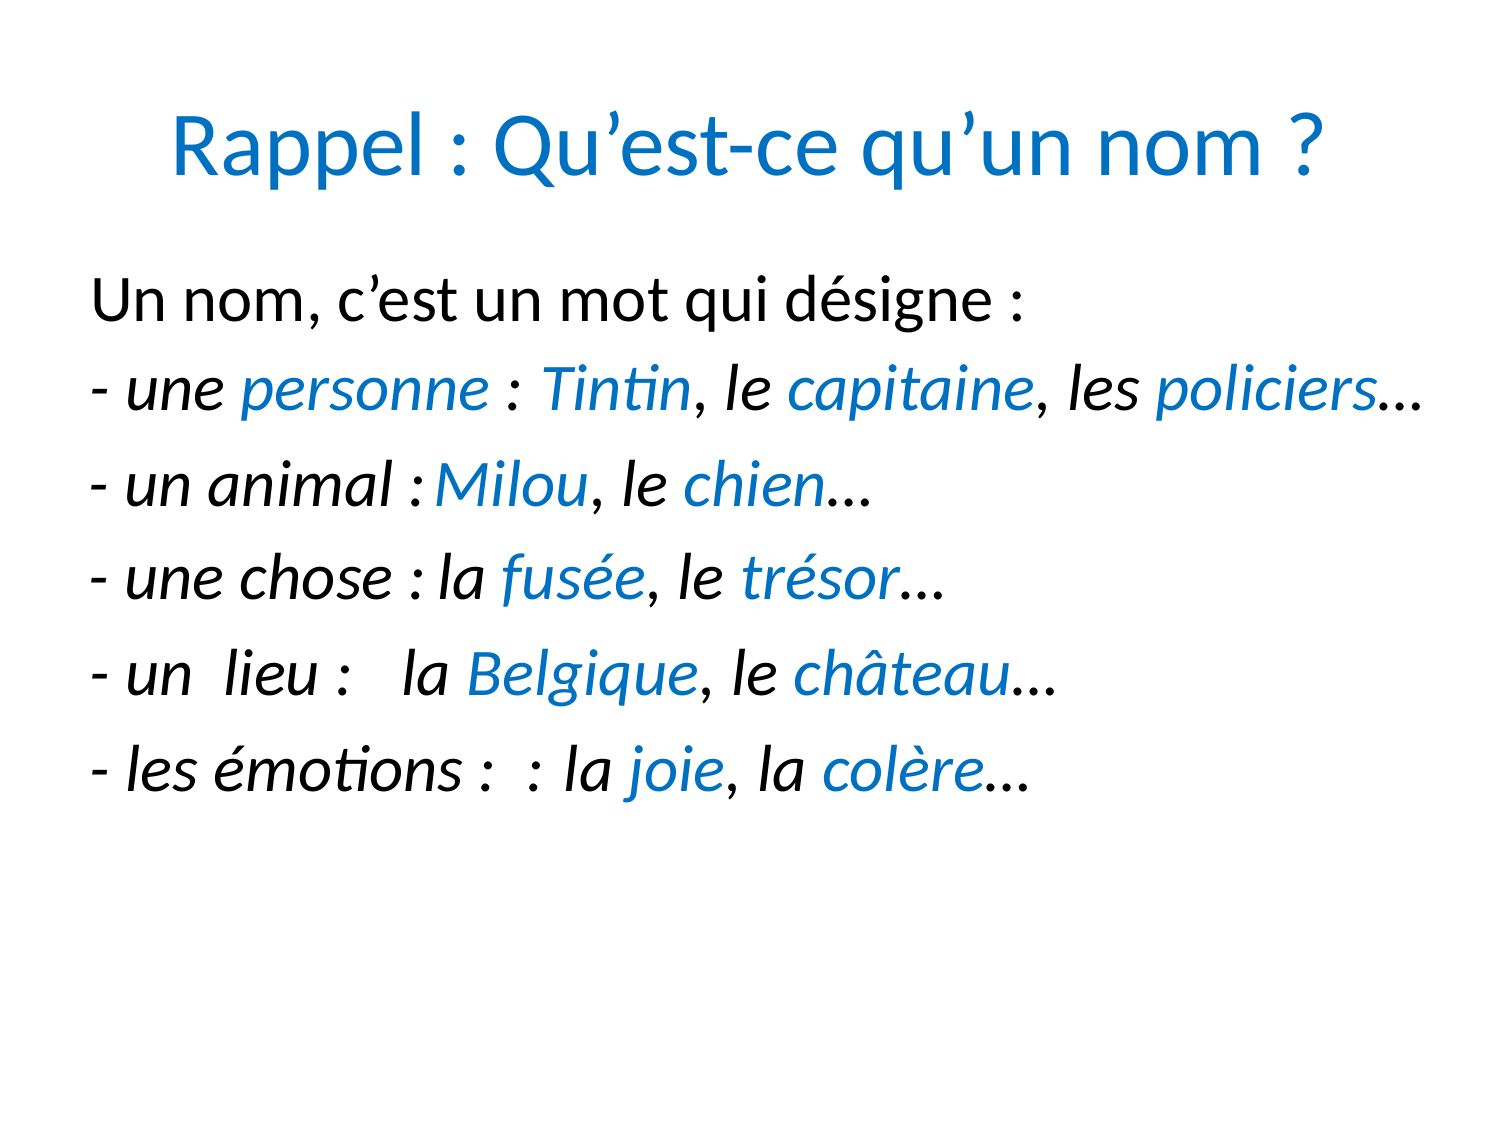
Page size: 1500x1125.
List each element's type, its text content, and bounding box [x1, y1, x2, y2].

title Rappel : Qu’est-ce qu’un nom ? [75, 45, 1425, 233]
text_box Milou, le chien… [419, 432, 1388, 528]
text_box - un animal : [74, 432, 419, 525]
text_box - un lieu : [74, 621, 371, 717]
text_box - une personne : [74, 336, 525, 432]
text_box la joie, la colère… [549, 717, 1500, 813]
text_box - les émotions : : [74, 717, 549, 813]
text_box Tintin, le capitaine, les policiers… [525, 336, 1495, 432]
text_box la Belgique, le château… [371, 621, 1341, 717]
text_box la fusée, le trésor… [407, 525, 1376, 621]
text_box - une chose : [74, 525, 407, 621]
list Un nom, c’est un mot qui désigne : [75, 247, 1425, 336]
